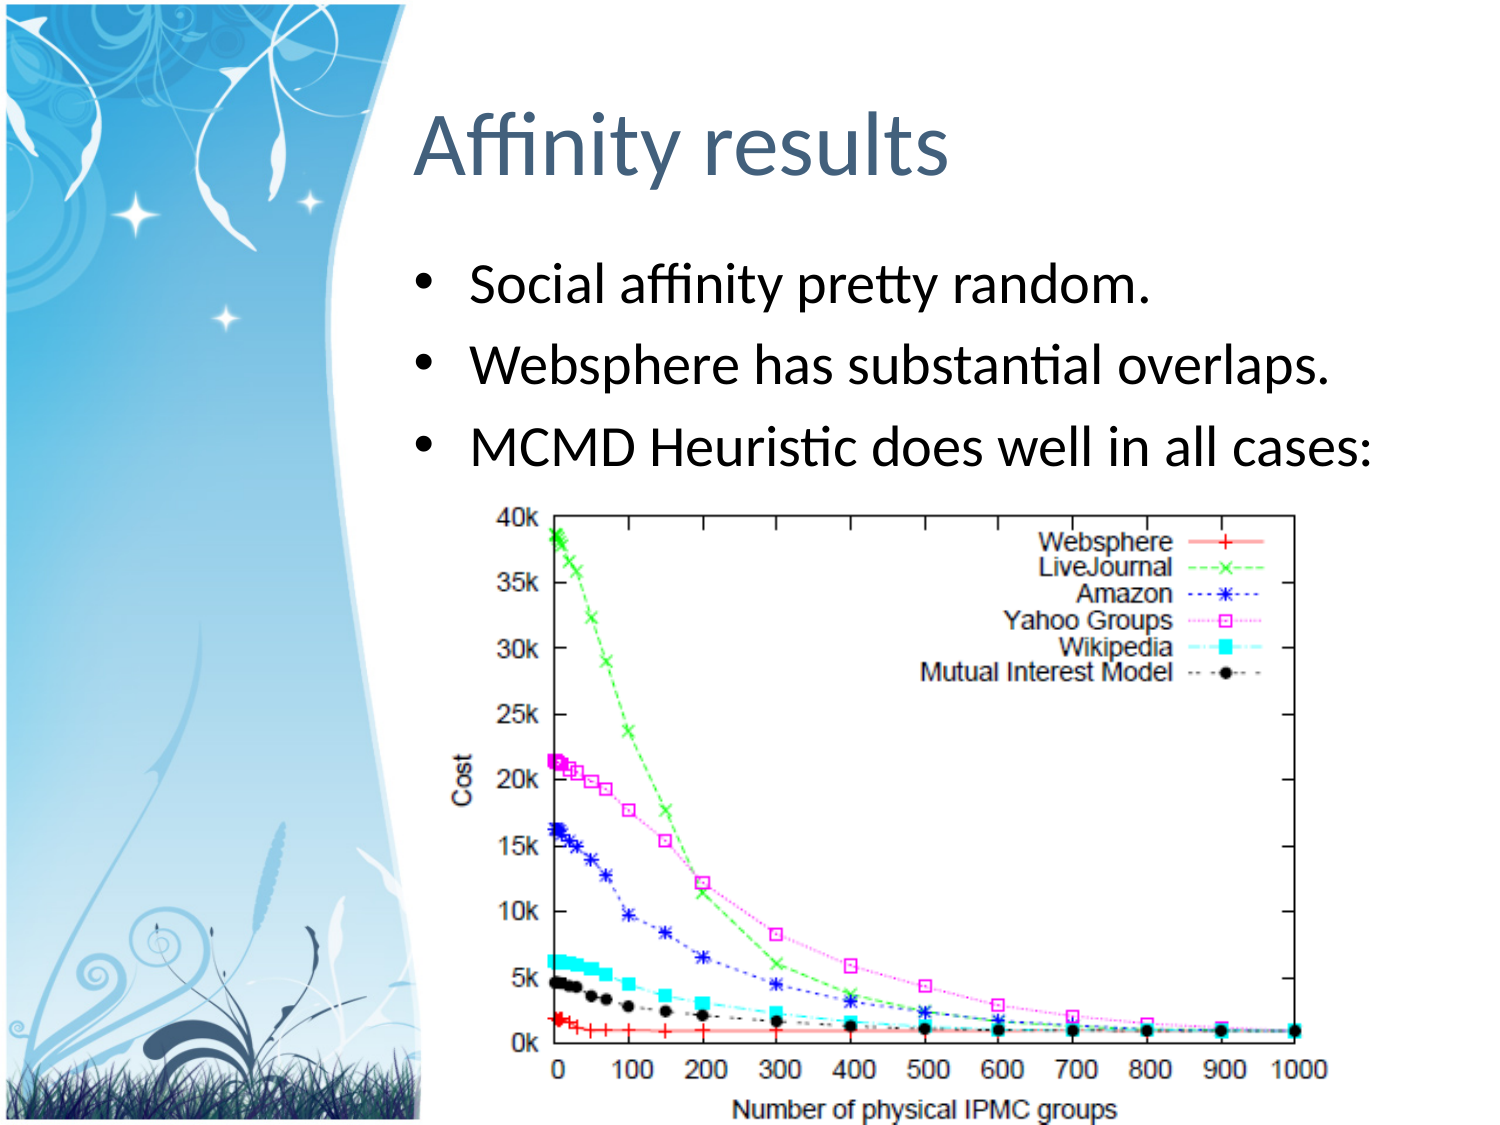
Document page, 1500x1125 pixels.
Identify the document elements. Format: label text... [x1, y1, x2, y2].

title Affinity results [398, 44, 1426, 233]
list Social affinity pretty random. Websphere has substantial overlaps. MCMD Heuristic does well in all cases: [398, 237, 1500, 1006]
picture [0, 0, 1500, 1125]
